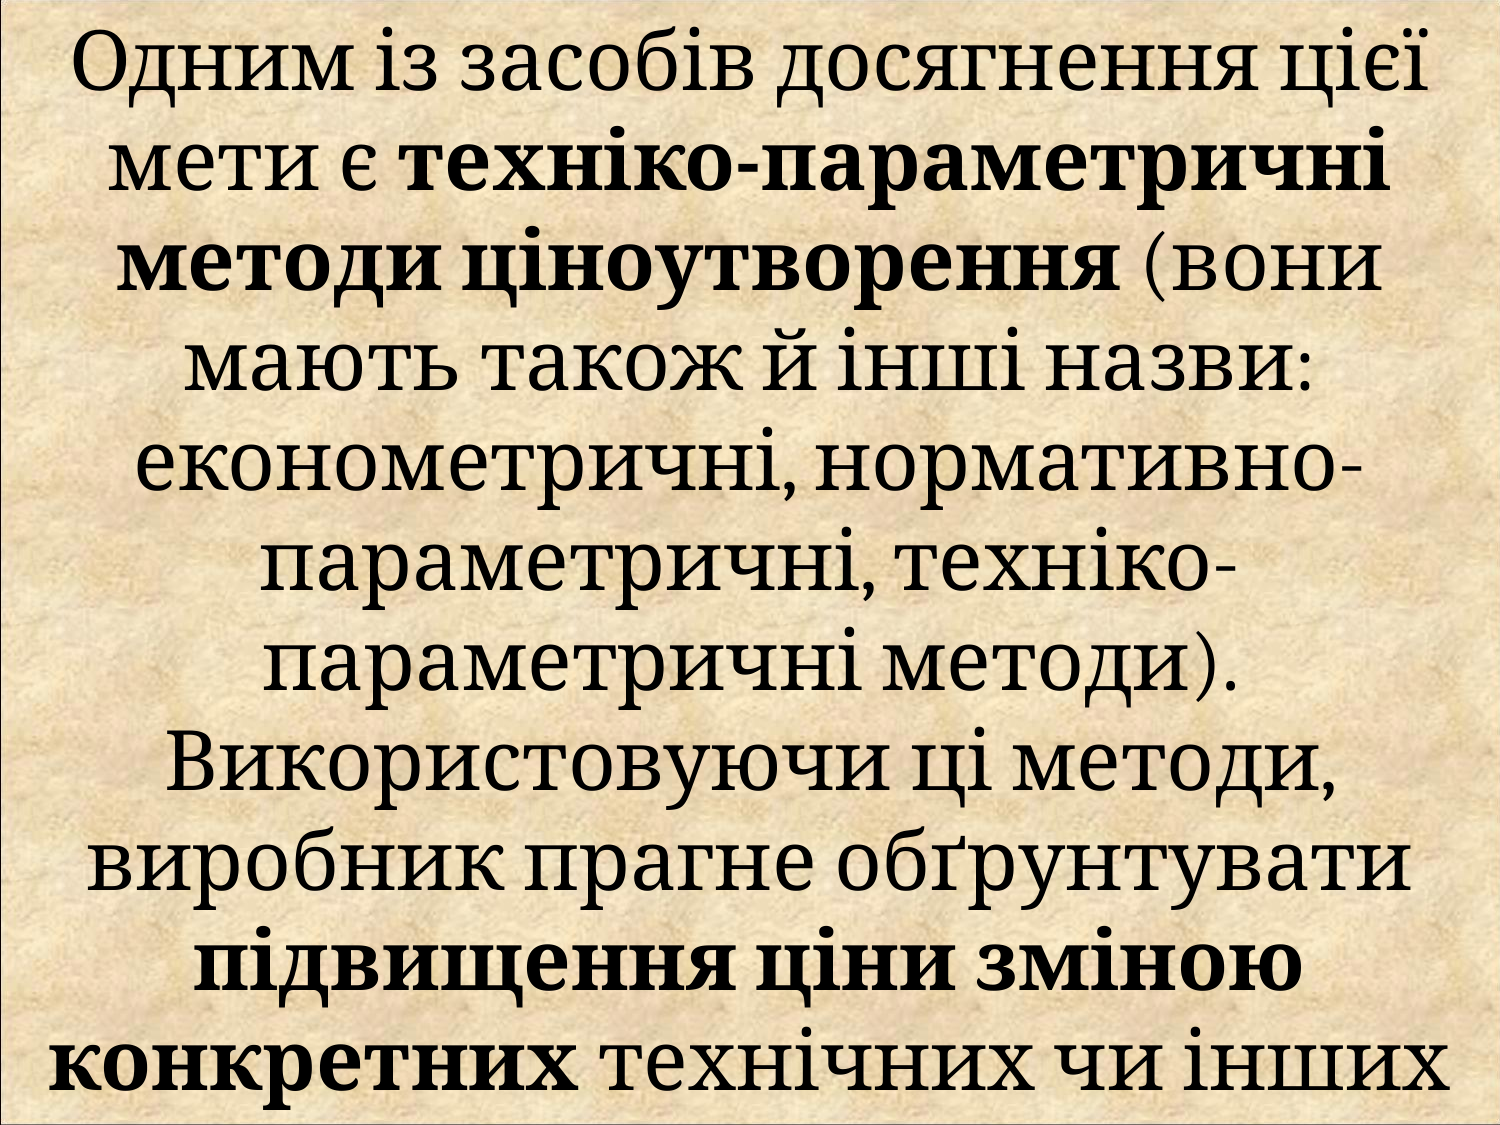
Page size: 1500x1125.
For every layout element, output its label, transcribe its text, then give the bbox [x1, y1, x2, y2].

text_box Одним із засобів досягнення цієї мети є техніко-параметричні методи ціноутворення (вони мають також й інші назви: економетричні, нормативно-параметричні, техніко-параметричні методи). Використовуючи ці методи, виробник прагне обґрунтувати підвищення ціни зміною конкретних технічних чи інших кількісних параметрів нового продукту чи послуги. [0, 0, 1500, 1125]
